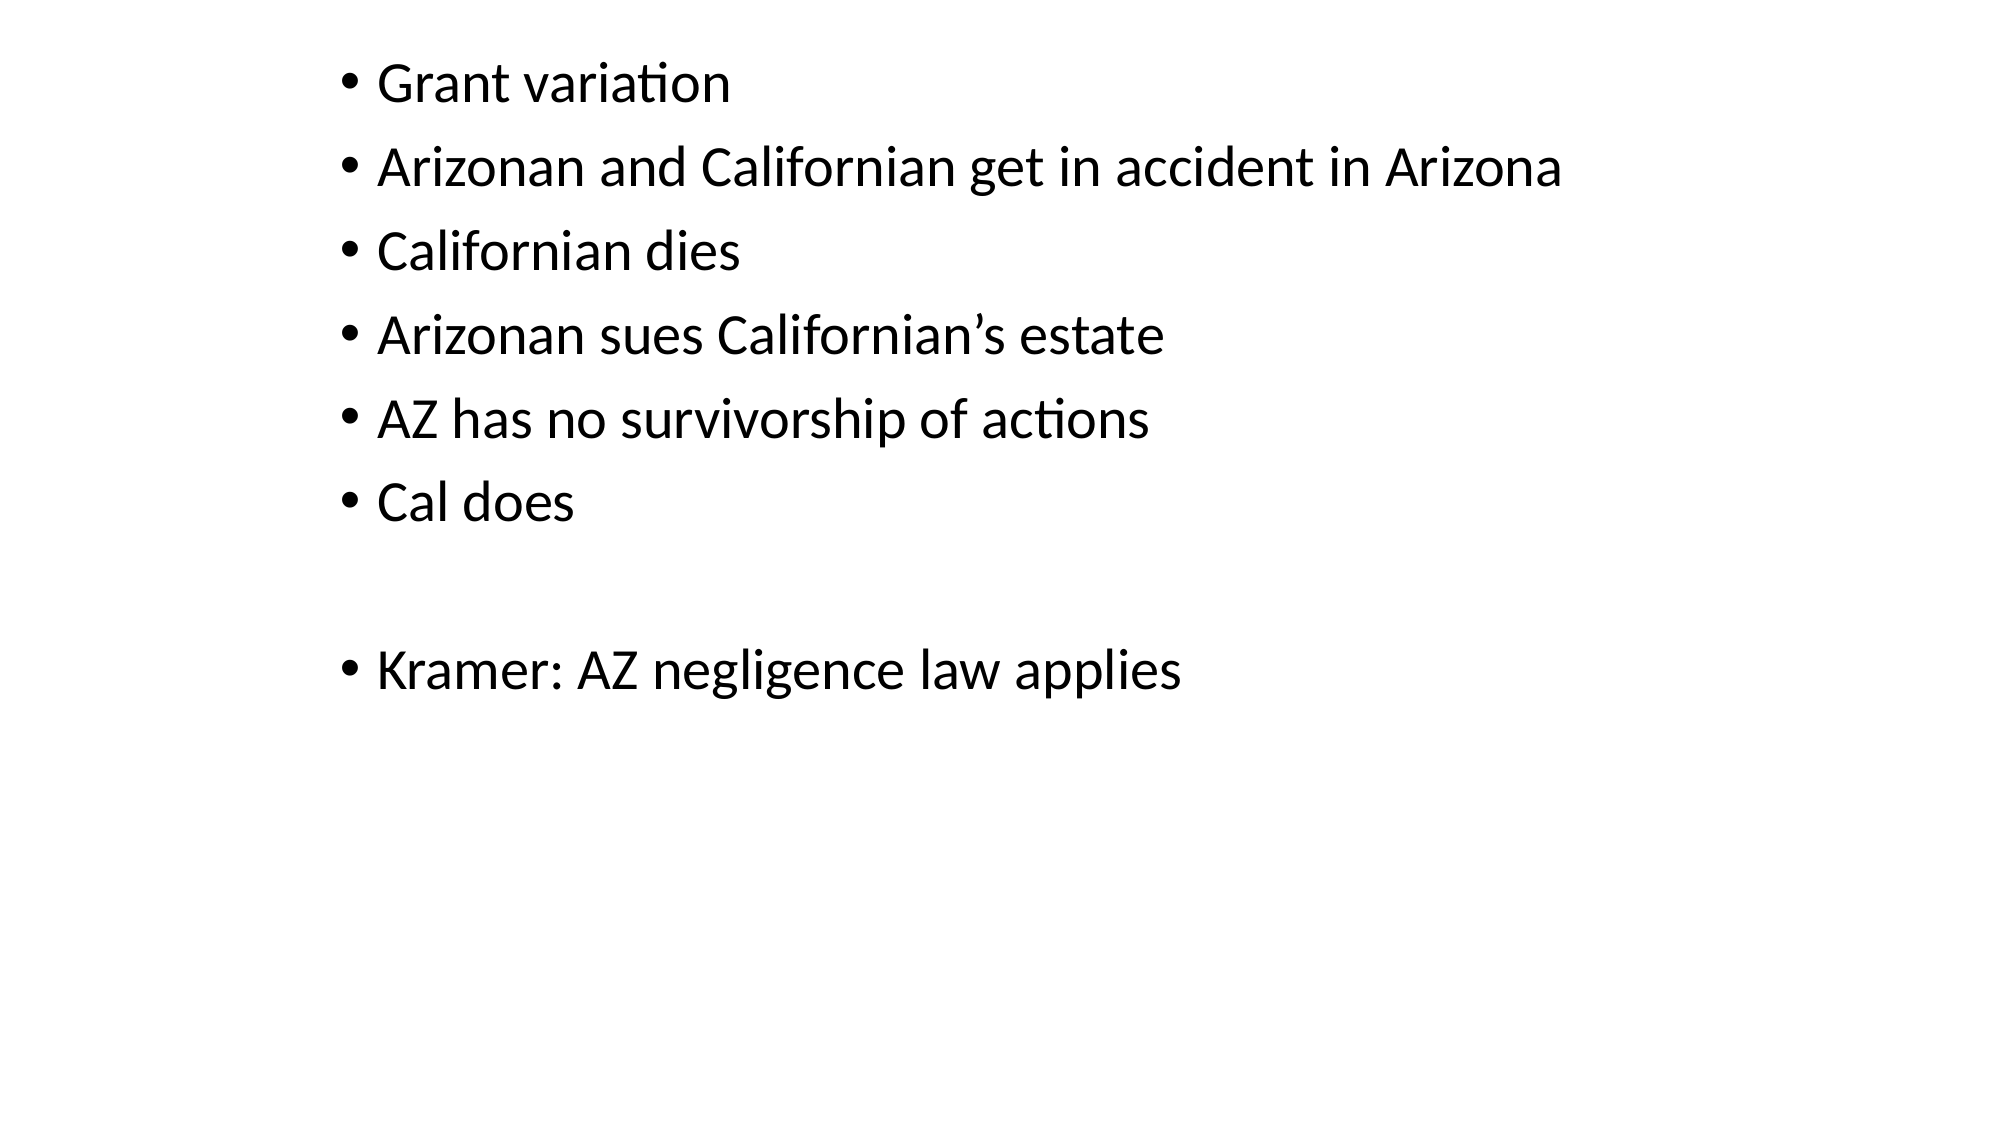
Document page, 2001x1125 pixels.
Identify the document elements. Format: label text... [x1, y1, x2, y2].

list Grant variation Arizonan and Californian get in accident in Arizona Californian dies Arizonan sues Californian’s estate AZ has no survivorship of actions Cal does Kramer: AZ negligence law applies [324, 45, 1675, 1005]
